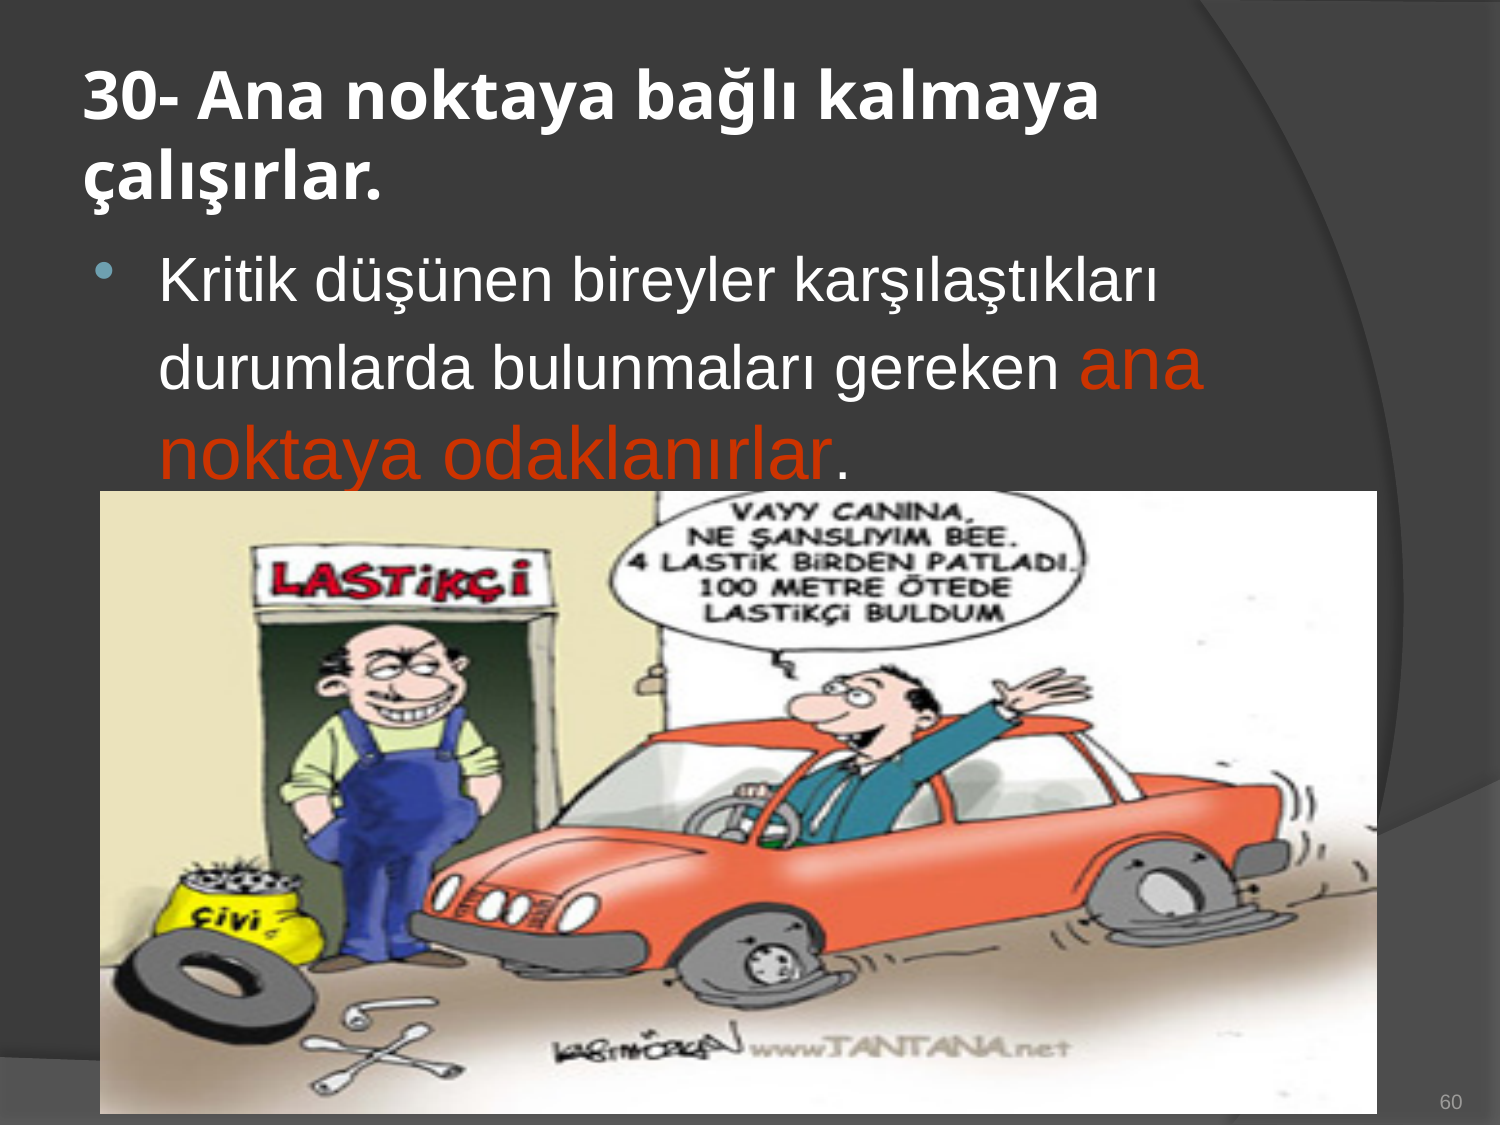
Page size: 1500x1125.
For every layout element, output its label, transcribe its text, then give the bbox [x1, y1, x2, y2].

slide_number 60 [1387, 1053, 1463, 1114]
title 30- Ana noktaya bağlı kalmaya çalışırlar. [75, 45, 1425, 220]
picture [100, 491, 1377, 1114]
list Kritik düşünen bireyler karşılaştıkları durumlarda bulunmaları gereken ana noktaya odaklanırlar. [75, 231, 1425, 1005]
